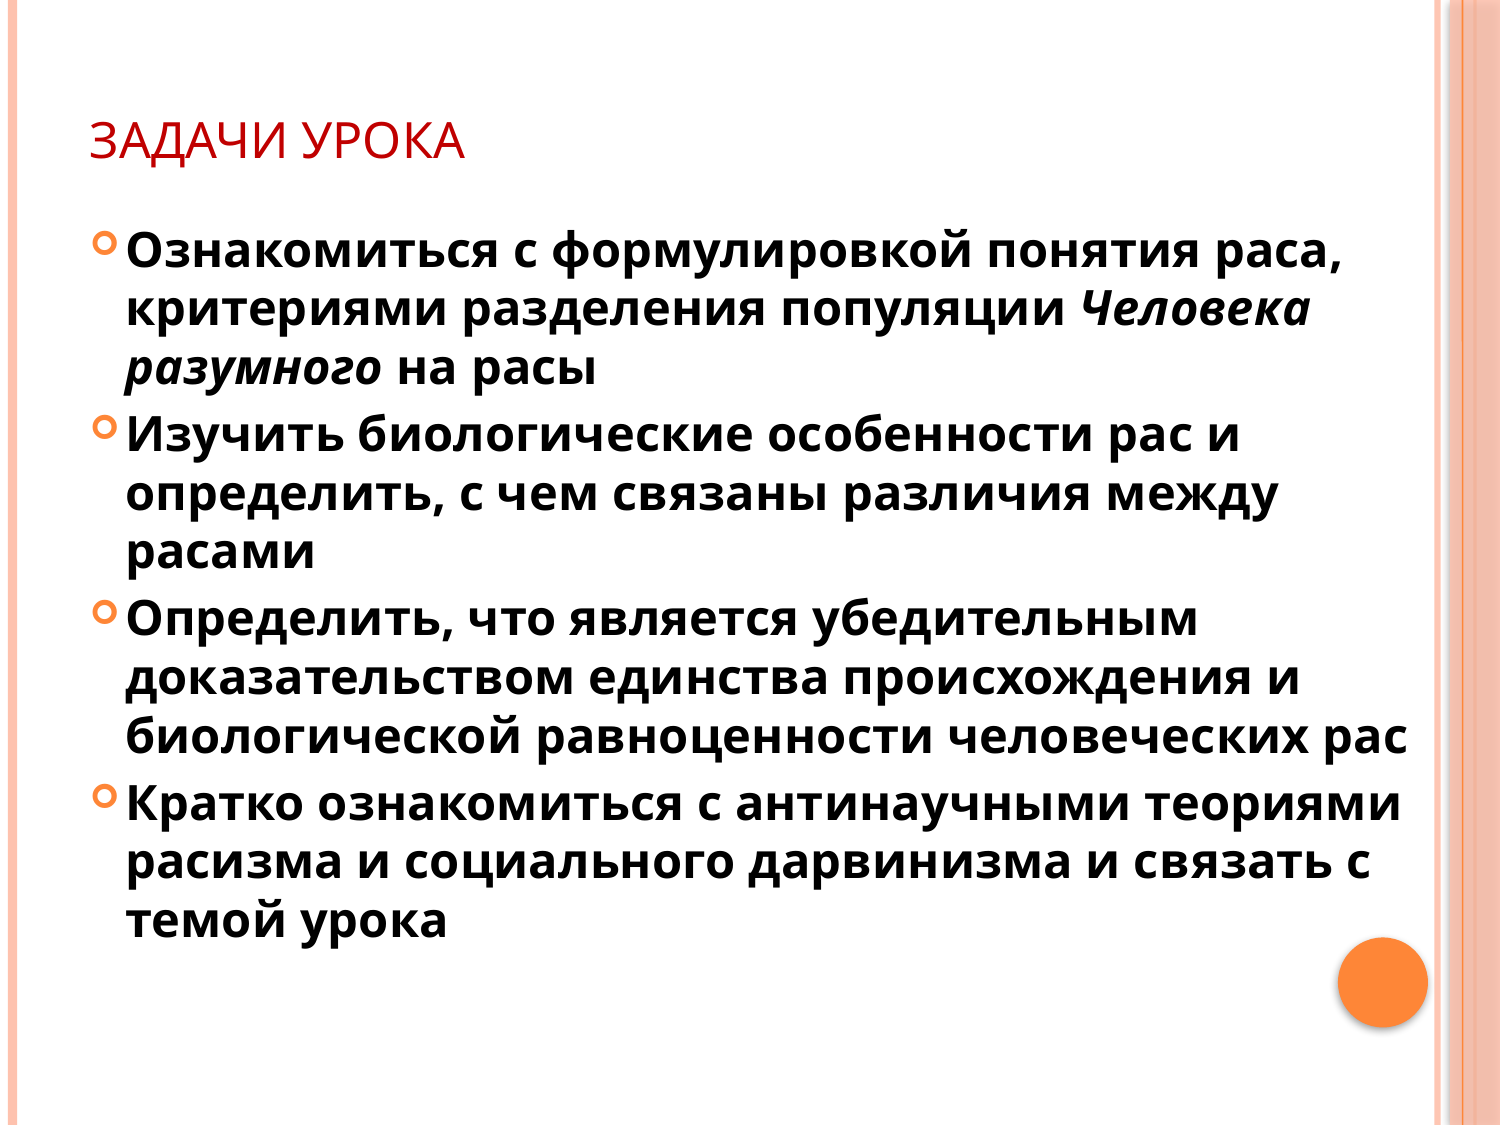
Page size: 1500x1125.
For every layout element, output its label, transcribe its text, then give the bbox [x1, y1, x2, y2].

title Задачи урока [75, 45, 1300, 176]
list Ознакомиться с формулировкой понятия раса, критериями разделения популяции Человека разумного на расы Изучить биологические особенности рас и определить, с чем связаны различия между расами Определить, что является убедительным доказательством единства происхождения и биологической равноценности человеческих рас Кратко ознакомиться с антинаучными теориями расизма и социального дарвинизма и связать с темой урока [75, 210, 1425, 986]
